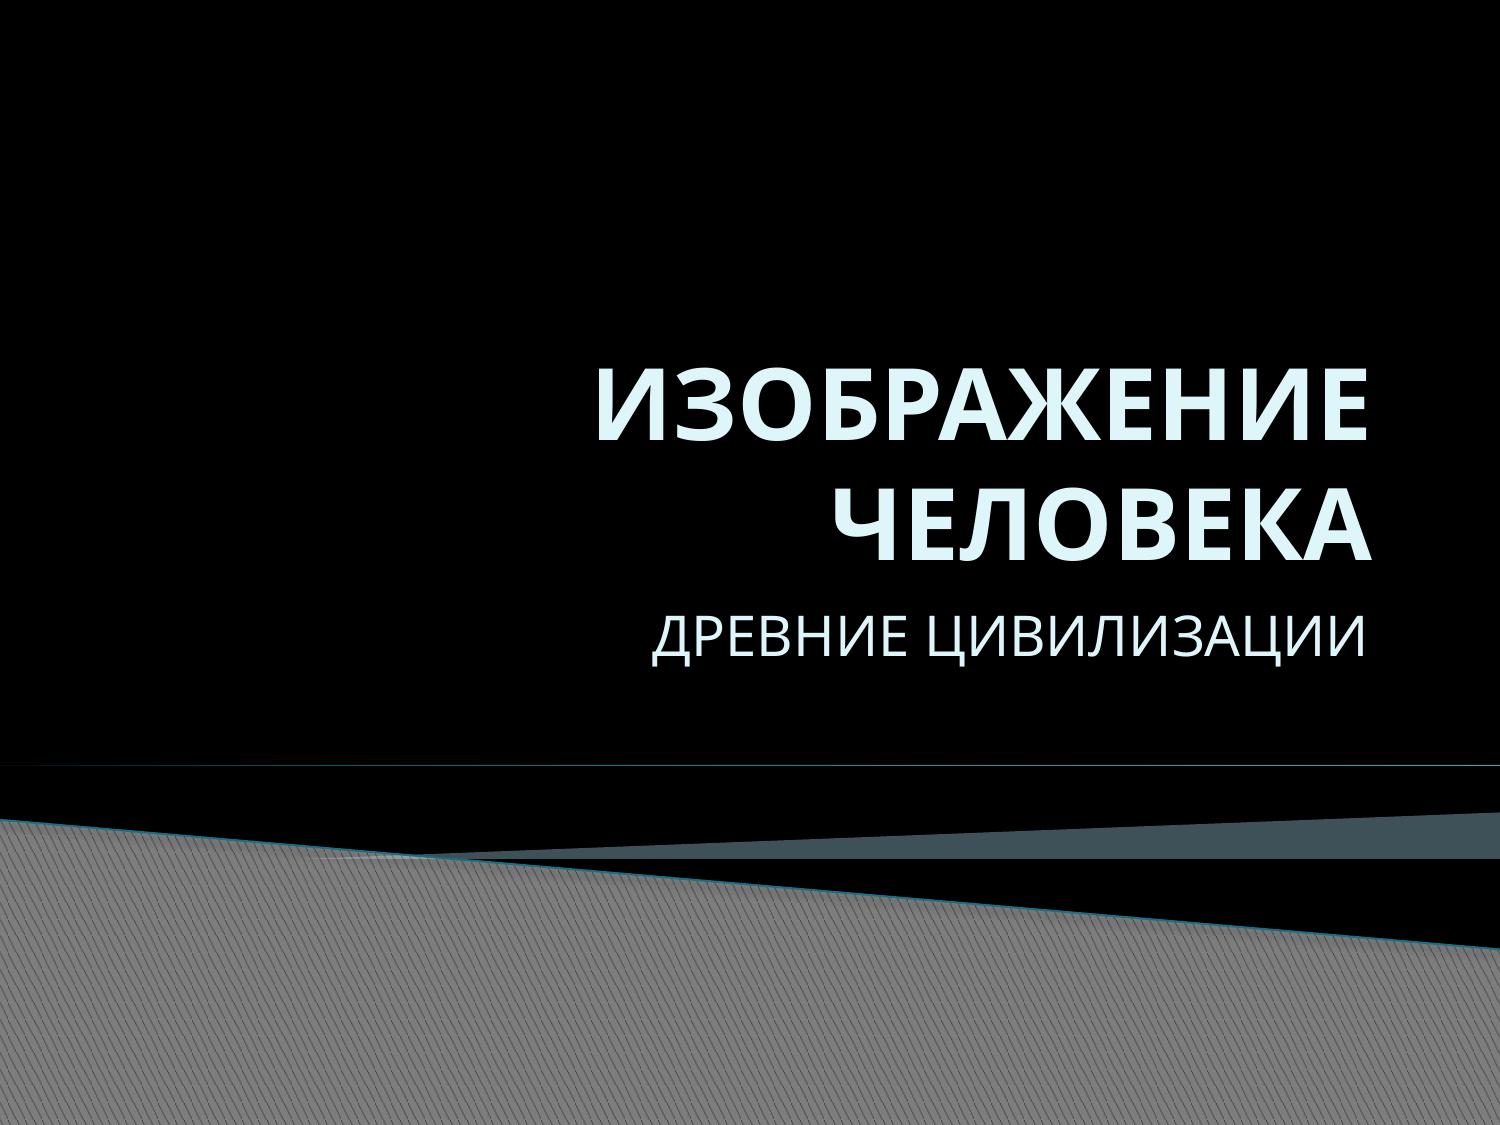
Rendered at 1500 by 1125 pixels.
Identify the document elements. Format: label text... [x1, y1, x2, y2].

picture [0, 821, 1500, 1125]
subtitle ДРЕВНИЕ ЦИВИЛИЗАЦИИ [112, 592, 1388, 790]
title ИЗОБРАЖЕНИЕ ЧЕЛОВЕКА [112, 287, 1388, 588]
